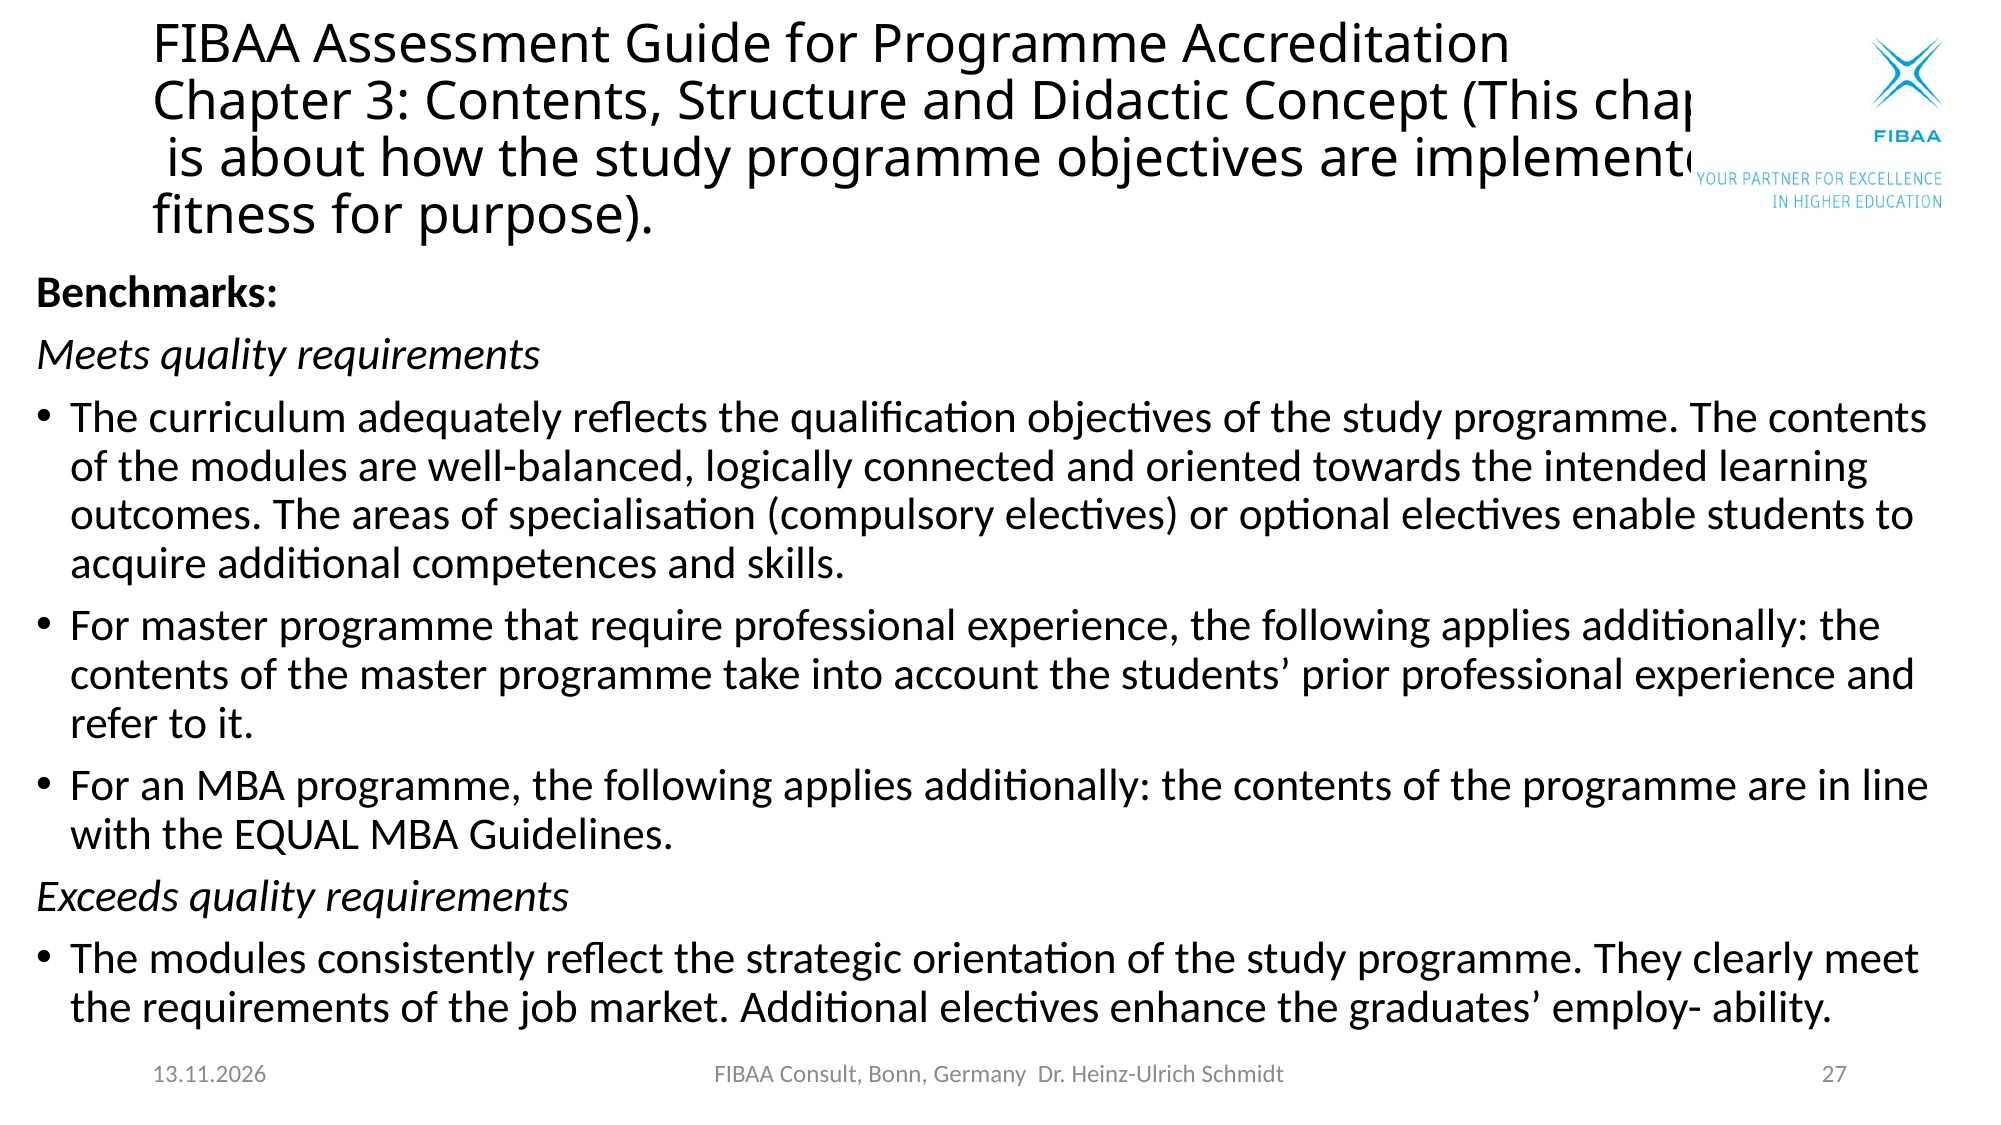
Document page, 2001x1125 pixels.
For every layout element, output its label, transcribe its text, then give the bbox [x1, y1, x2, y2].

footer FIBAA Consult, Bonn, Germany Dr. Heinz-Ulrich Schmidt [662, 1042, 1338, 1103]
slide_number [137, 1042, 588, 1103]
title FIBAA Assessment Guide for Programme Accreditation Chapter 3: Contents, Structure and Didactic Concept (This chapter is about how the study programme objectives are implemented- fitness for purpose). [137, 0, 1863, 261]
picture [1691, 37, 1942, 215]
slide_number 27 [1412, 1042, 1863, 1103]
list Benchmarks: Meets quality requirements The curriculum adequately reflects the qualification objectives of the study programme. The contents of the modules are well-balanced, logically connected and oriented towards the intended learning outcomes. The areas of specialisation (compulsory electives) or optional electives enable students to acquire additional competences and skills. For master programme that require professional experience, the following applies additionally: the contents of the master programme take into account the students’ prior professional experience and refer to it. For an MBA programme, the following applies additionally: the contents of the programme are in line with the EQUAL MBA Guidelines. Exceeds quality requirements The modules consistently reflect the strategic orientation of the study programme. They clearly meet the requirements of the job market. Additional electives enhance the graduates’ employ- ability. [20, 261, 1986, 1043]
